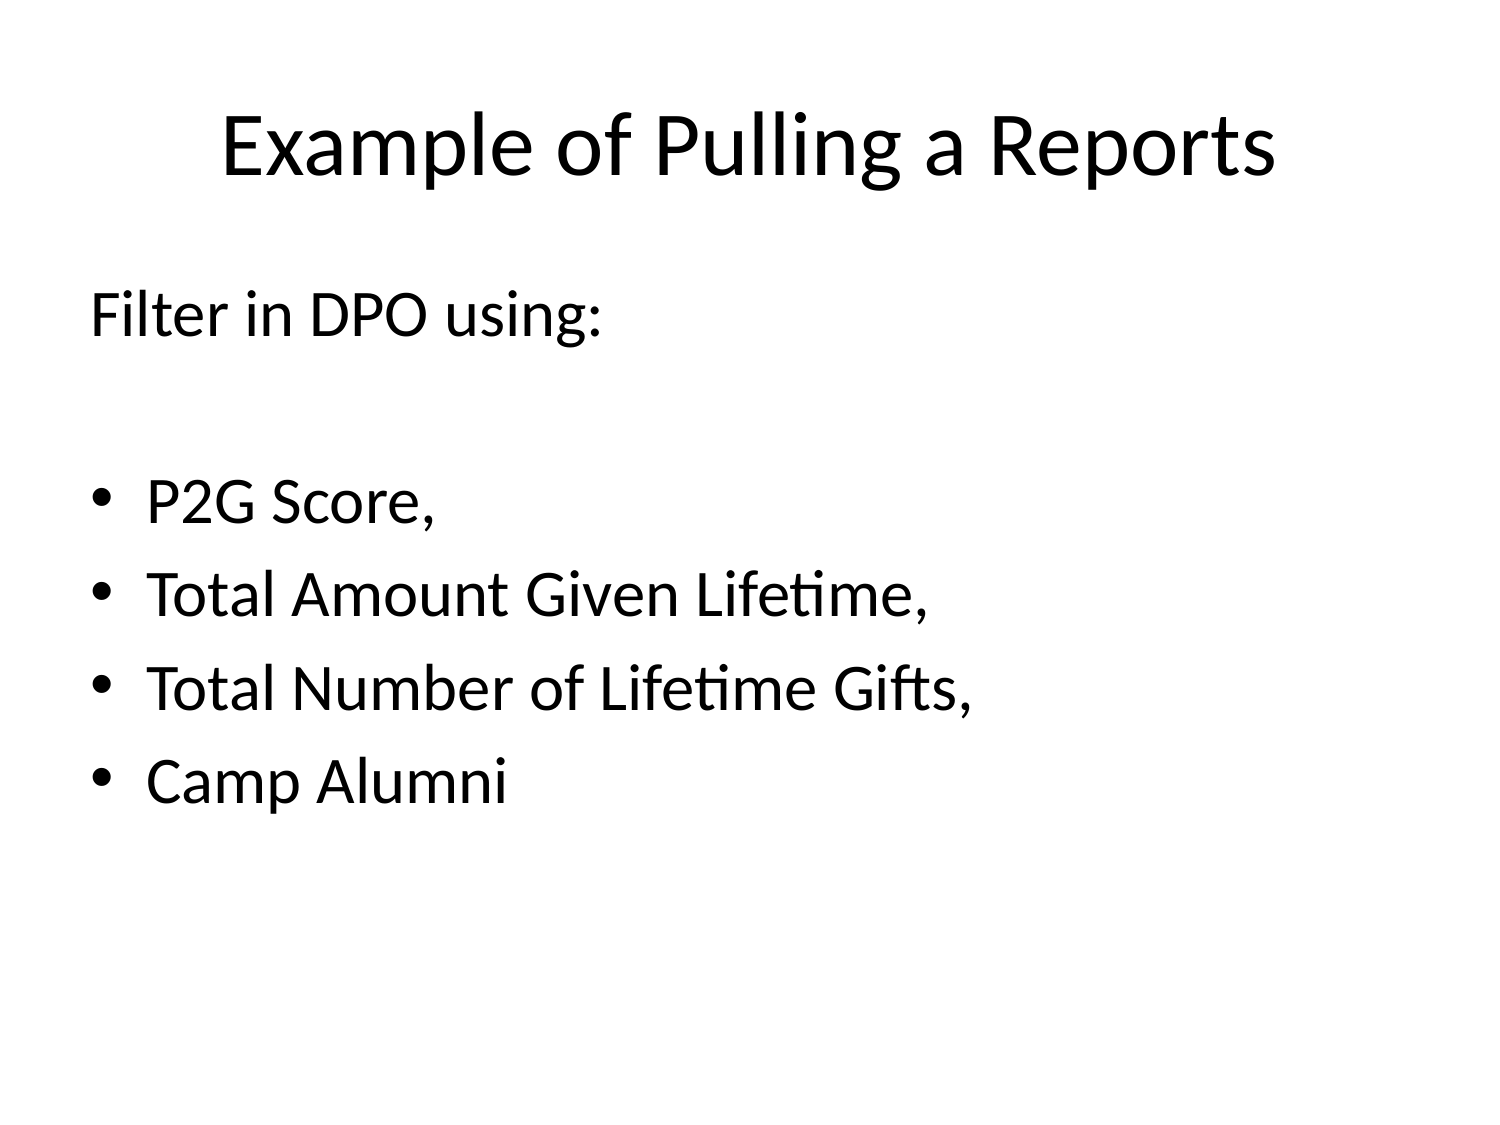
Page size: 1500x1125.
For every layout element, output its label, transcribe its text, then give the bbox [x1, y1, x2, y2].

list Filter in DPO using: P2G Score, Total Amount Given Lifetime, Total Number of Lifetime Gifts, Camp Alumni [75, 262, 1425, 1005]
title Example of Pulling a Reports [75, 45, 1425, 233]
